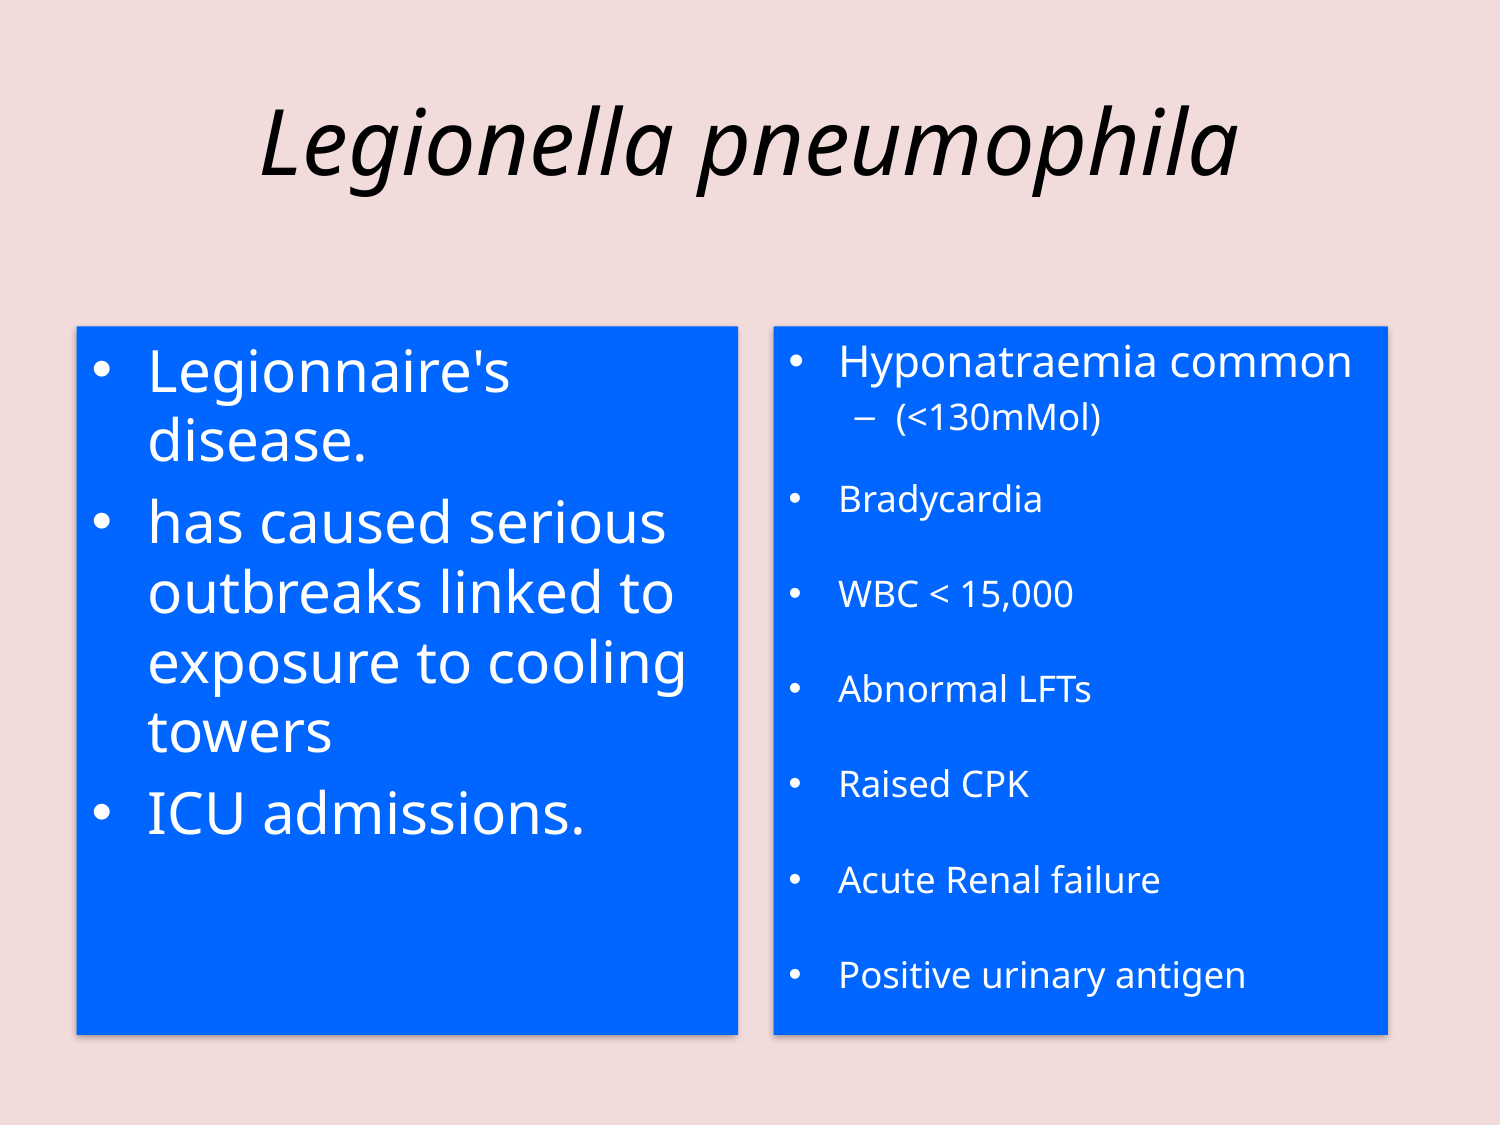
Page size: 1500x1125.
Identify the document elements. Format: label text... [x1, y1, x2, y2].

list Legionnaire's disease. has caused serious outbreaks linked to exposure to cooling towers ICU admissions. [76, 326, 739, 1035]
list Hyponatraemia common (<130mMol) Bradycardia WBC < 15,000 Abnormal LFTs Raised CPK Acute Renal failure Positive urinary antigen [773, 326, 1388, 1035]
title Legionella pneumophila [75, 45, 1425, 233]
